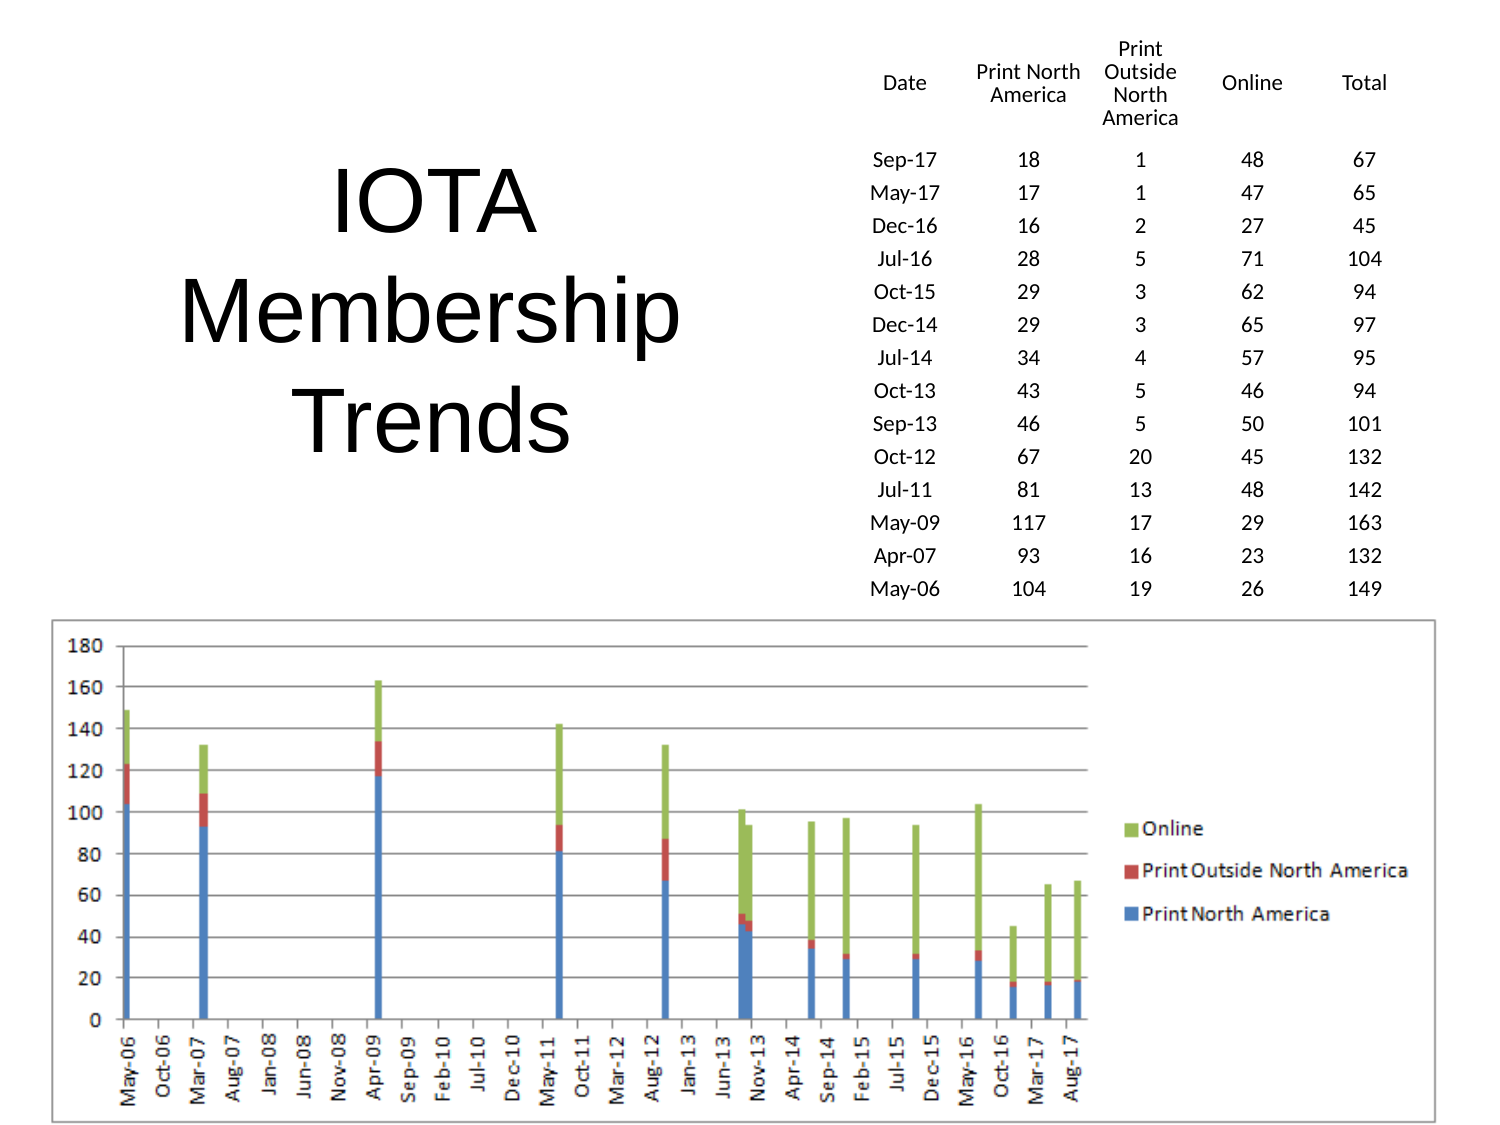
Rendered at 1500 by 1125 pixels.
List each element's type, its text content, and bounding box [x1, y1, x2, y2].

table_cell 5 [1085, 244, 1197, 277]
table_cell Sep-17 [838, 145, 973, 178]
table_cell 94 [1309, 376, 1421, 409]
table_cell 20 [1085, 442, 1197, 475]
table_cell 17 [973, 178, 1085, 211]
table_cell 26 [1197, 574, 1309, 607]
table_cell May-06 [838, 574, 973, 607]
table_cell 2 [1085, 211, 1197, 244]
table_cell 142 [1309, 475, 1421, 508]
table_header Print Outside North America [1085, 25, 1197, 145]
table_cell 163 [1309, 508, 1421, 541]
table_cell 46 [1197, 376, 1309, 409]
table_cell 71 [1197, 244, 1309, 277]
table_cell 67 [973, 442, 1085, 475]
table_cell 48 [1197, 145, 1309, 178]
table_cell 45 [1309, 211, 1421, 244]
table_cell 1 [1085, 145, 1197, 178]
title IOTA Membership Trends [87, 99, 776, 513]
table_cell 19 [1085, 574, 1197, 607]
table_cell 132 [1309, 442, 1421, 475]
picture [49, 618, 1438, 1125]
table_cell 43 [973, 376, 1085, 409]
table_cell 101 [1309, 409, 1421, 442]
table_cell Dec-14 [838, 310, 973, 343]
table_cell 29 [1197, 508, 1309, 541]
table_cell 16 [973, 211, 1085, 244]
table_cell 4 [1085, 343, 1197, 376]
table_cell 94 [1309, 277, 1421, 310]
table_cell 57 [1197, 343, 1309, 376]
table_cell Oct-12 [838, 442, 973, 475]
table_cell 65 [1309, 178, 1421, 211]
table_cell Dec-16 [838, 211, 973, 244]
table_cell Apr-07 [838, 541, 973, 574]
table_cell 23 [1197, 541, 1309, 574]
table_cell 93 [973, 541, 1085, 574]
table_cell 28 [973, 244, 1085, 277]
table_cell 46 [973, 409, 1085, 442]
table_header Date [838, 25, 973, 145]
table_cell 104 [973, 574, 1085, 607]
table_cell 18 [973, 145, 1085, 178]
table_cell 97 [1309, 310, 1421, 343]
table_cell Oct-13 [838, 376, 973, 409]
table_cell 50 [1197, 409, 1309, 442]
table_cell 132 [1309, 541, 1421, 574]
table_cell 45 [1197, 442, 1309, 475]
table_header Total [1309, 25, 1421, 145]
table_header Print North America [973, 25, 1085, 145]
table_cell 27 [1197, 211, 1309, 244]
table_cell 104 [1309, 244, 1421, 277]
table_header Online [1197, 25, 1309, 145]
table_cell 29 [973, 310, 1085, 343]
table_cell 17 [1085, 508, 1197, 541]
table_cell 3 [1085, 277, 1197, 310]
table_cell 149 [1309, 574, 1421, 607]
table_cell 1 [1085, 178, 1197, 211]
table_cell 3 [1085, 310, 1197, 343]
table_cell 47 [1197, 178, 1309, 211]
table_cell 67 [1309, 145, 1421, 178]
table_cell 81 [973, 475, 1085, 508]
table_cell 62 [1197, 277, 1309, 310]
table_cell 48 [1197, 475, 1309, 508]
table_cell Sep-13 [838, 409, 973, 442]
table_cell 16 [1085, 541, 1197, 574]
table_cell 29 [973, 277, 1085, 310]
table_cell Jul-14 [838, 343, 973, 376]
table_cell Jul-11 [838, 475, 973, 508]
table_cell 34 [973, 343, 1085, 376]
table_cell 65 [1197, 310, 1309, 343]
table_cell Jul-16 [838, 244, 973, 277]
table_cell 95 [1309, 343, 1421, 376]
table_cell May-17 [838, 178, 973, 211]
table_cell 5 [1085, 376, 1197, 409]
table_cell May-09 [838, 508, 973, 541]
table_cell 117 [973, 508, 1085, 541]
table_cell 5 [1085, 409, 1197, 442]
table_cell Oct-15 [838, 277, 973, 310]
table_cell 13 [1085, 475, 1197, 508]
